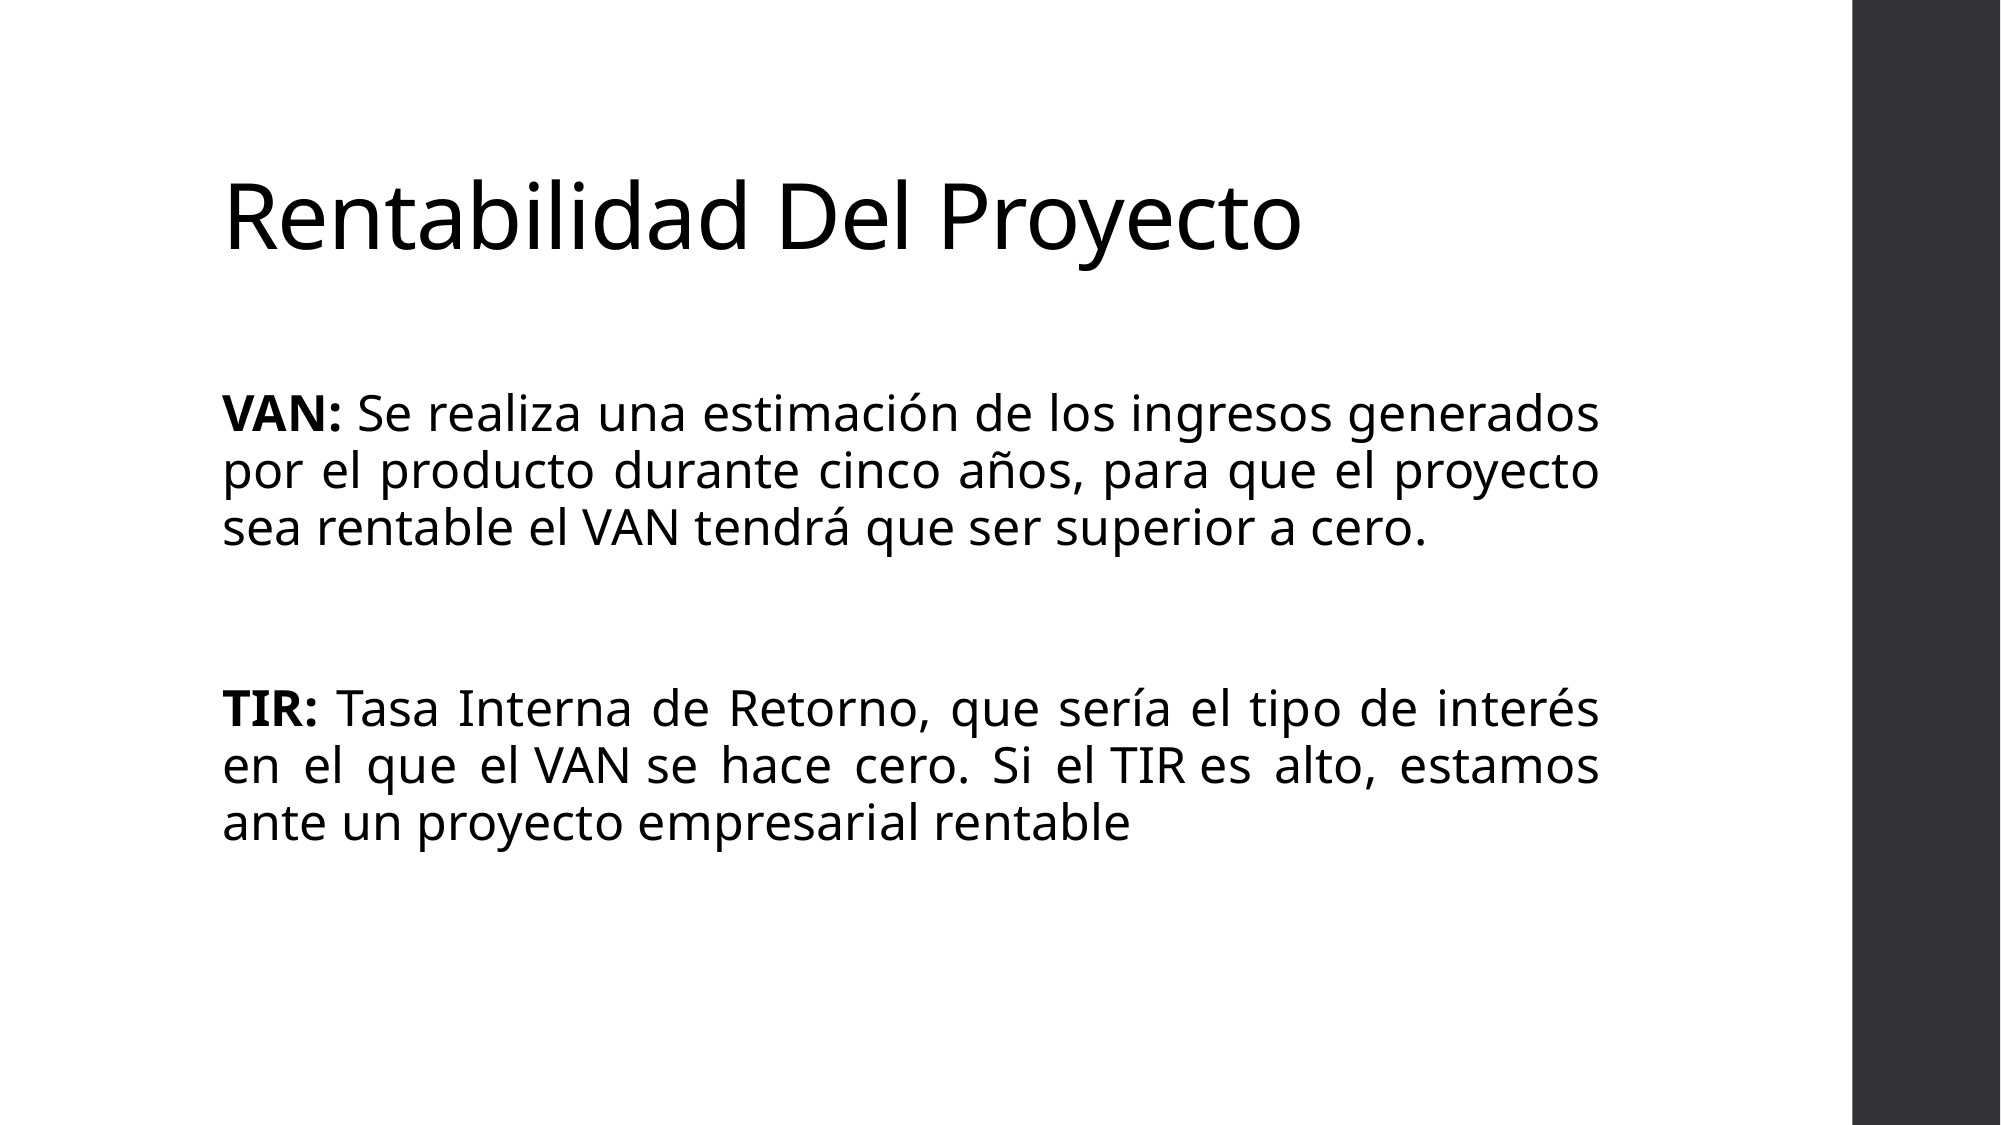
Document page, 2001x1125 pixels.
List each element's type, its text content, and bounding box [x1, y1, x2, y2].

list VAN: Se realiza una estimación de los ingresos generados por el producto durante cinco años, para que el proyecto sea rentable el VAN tendrá que ser superior a cero. TIR: Tasa Interna de Retorno, que sería el tipo de interés en el que el VAN se hace cero. Si el TIR es alto, estamos ante un proyecto empresarial rentable [206, 299, 1617, 1014]
title Rentabilidad Del Proyecto [206, 60, 1797, 278]
